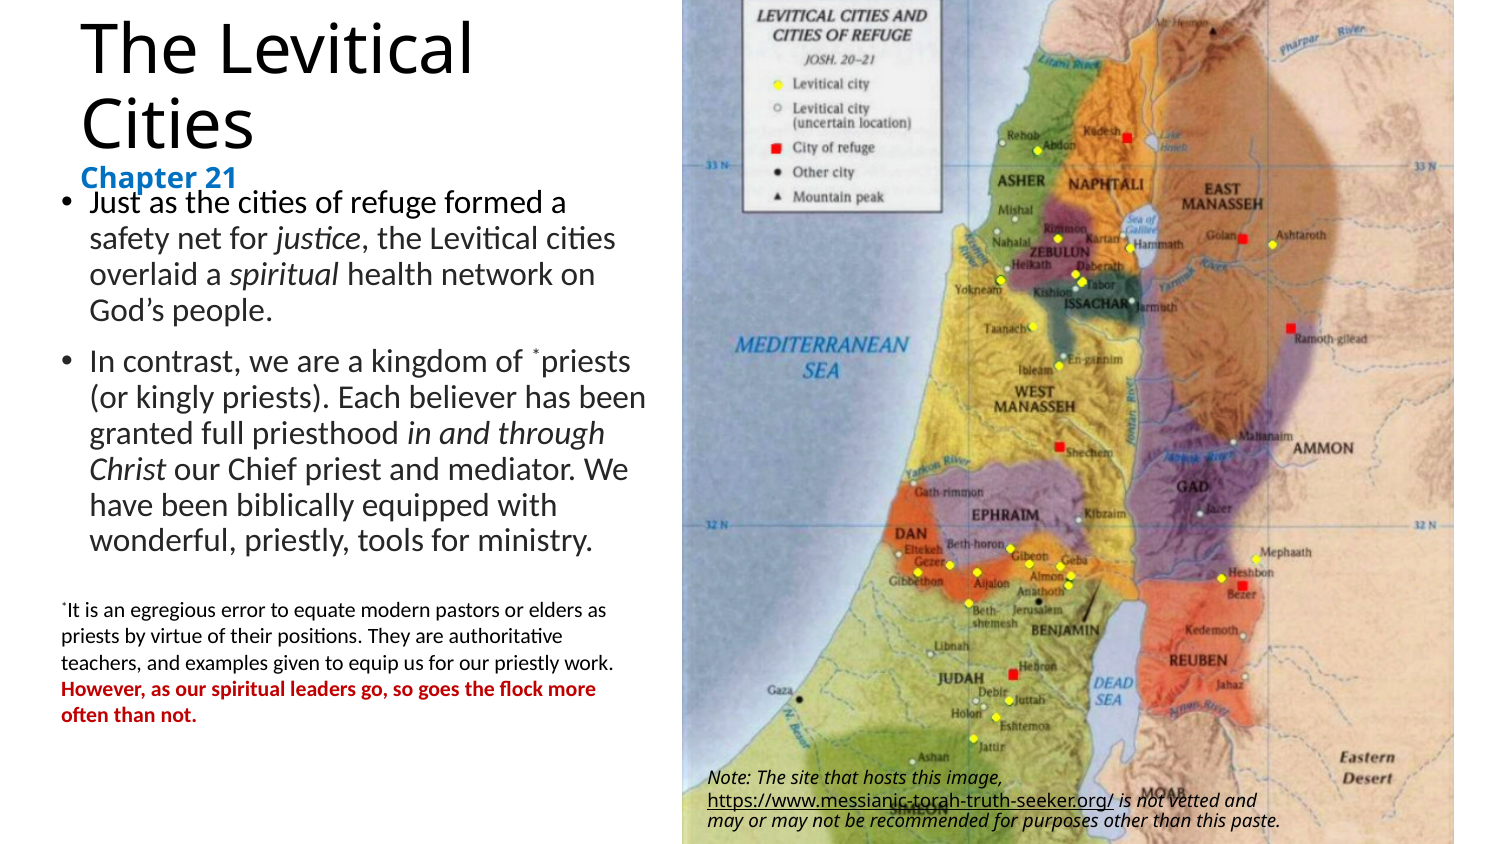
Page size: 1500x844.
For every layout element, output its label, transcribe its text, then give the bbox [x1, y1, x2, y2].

text_box *It is an egregious error to equate modern pastors or elders as priests by virtue of their positions. They are authoritative teachers, and examples given to equip us for our priestly work. However, as our spiritual leaders go, so goes the flock more often than not. [46, 588, 632, 770]
list Just as the cities of refuge formed a safety net for justice, the Levitical cities overlaid a spiritual health network on God’s people. In contrast, we are a kingdom of *priests (or kingly priests). Each believer has been granted full priesthood in and through Christ our Chief priest and mediator. We have been biblically equipped with wonderful, priestly, tools for ministry. [46, 177, 665, 608]
picture [682, 0, 1454, 844]
title The Levitical Cities Chapter 21 [65, 1, 651, 177]
